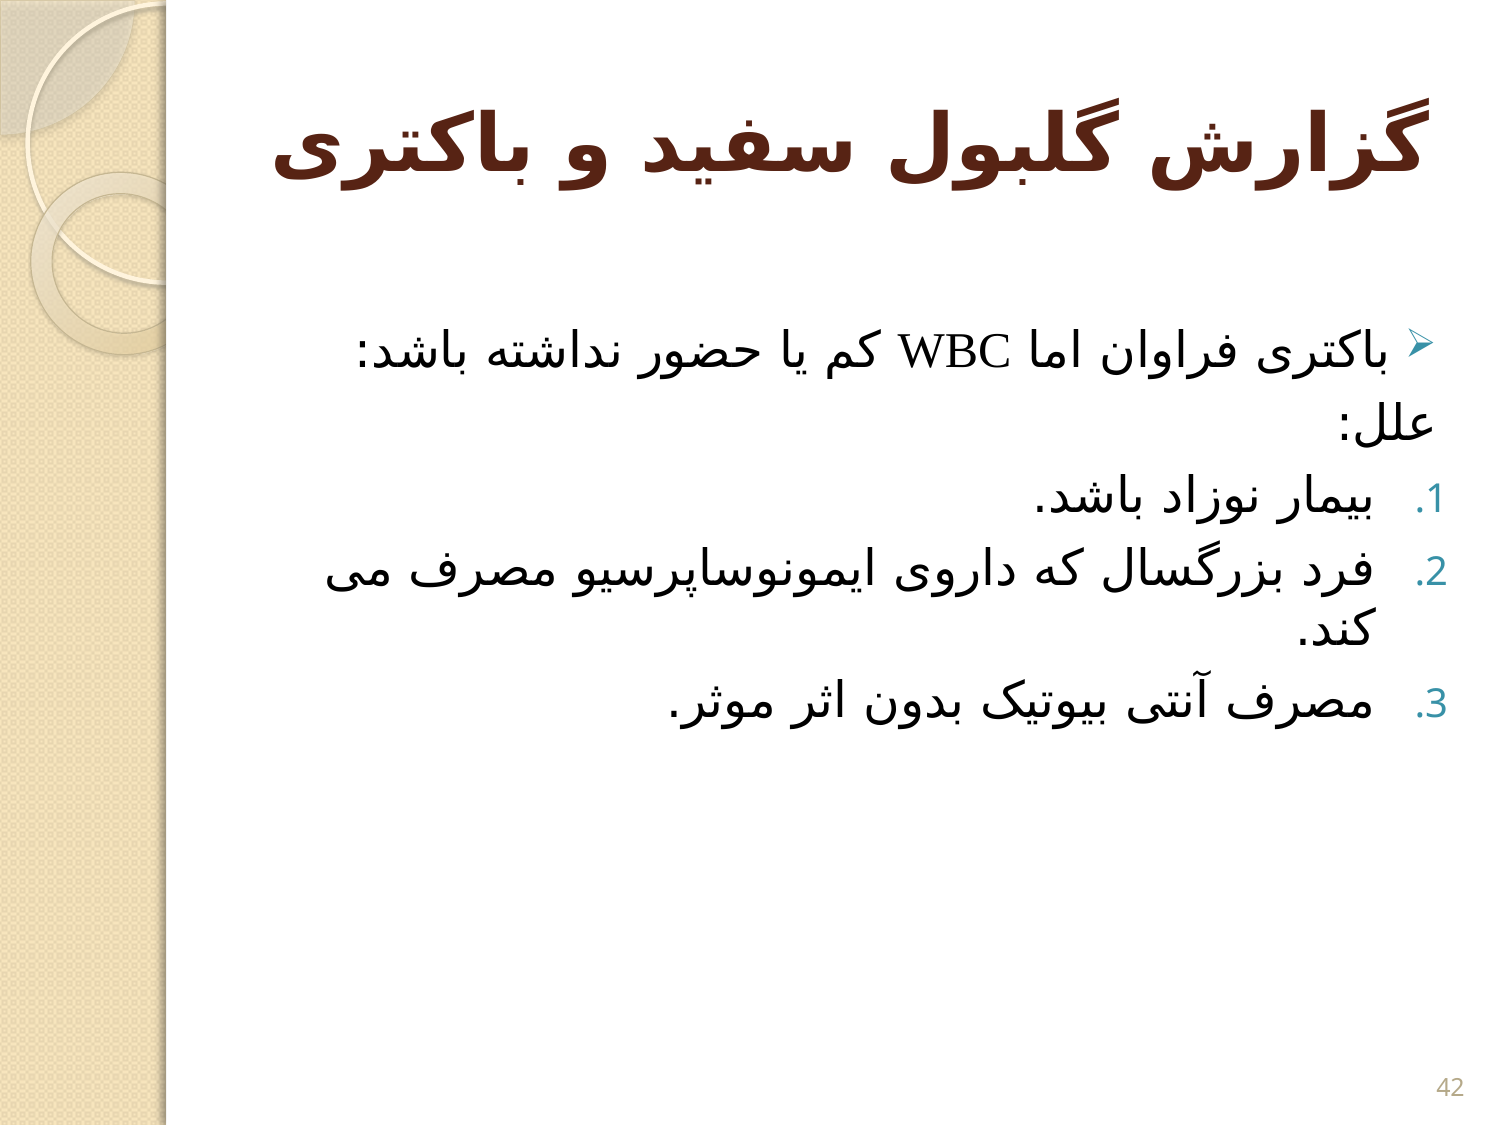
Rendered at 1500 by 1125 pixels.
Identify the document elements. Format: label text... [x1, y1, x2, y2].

list باکتری فراوان اما WBC کم یا حضور نداشته باشد: علل: بیمار نوزاد باشد. فرد بزرگسال که داروی ایمونوساپرسیو مصرف می کند. مصرف آنتی بیوتیک بدون اثر موثر. [235, 237, 1466, 1025]
slide_number 42 [1413, 1034, 1488, 1113]
title گزارش گلبول سفید و باکتری [235, 45, 1466, 233]
